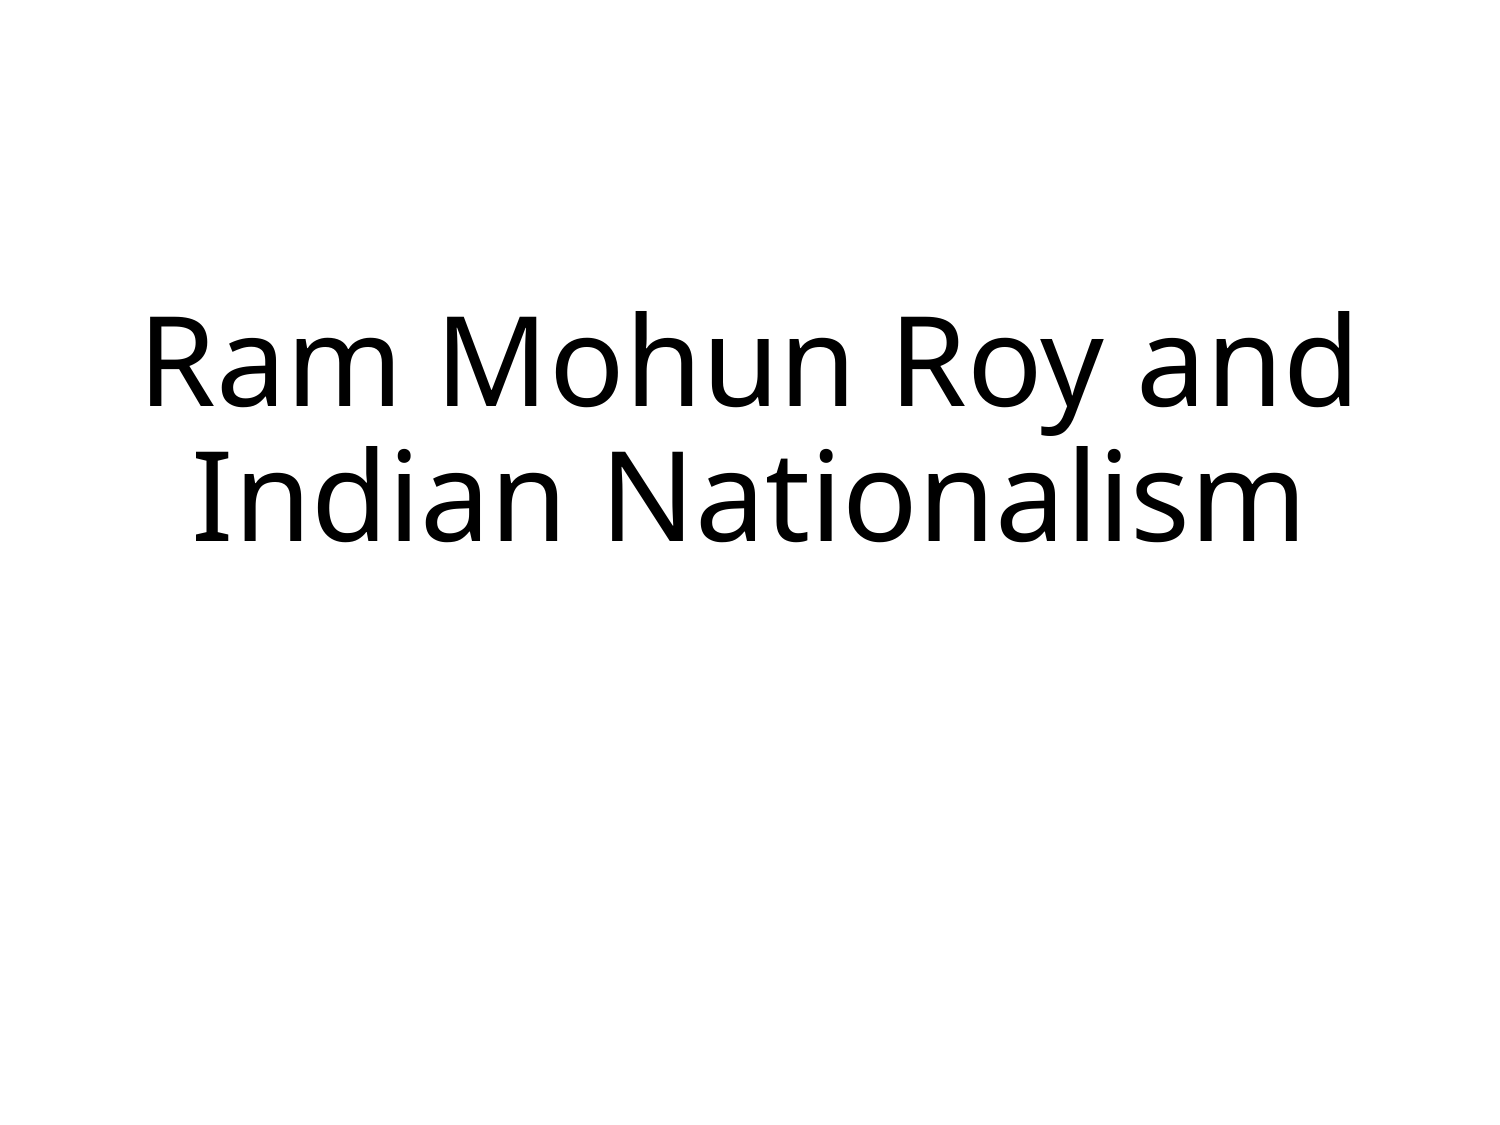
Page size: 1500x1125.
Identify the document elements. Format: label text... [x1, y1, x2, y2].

title Ram Mohun Roy and Indian Nationalism [112, 184, 1388, 576]
